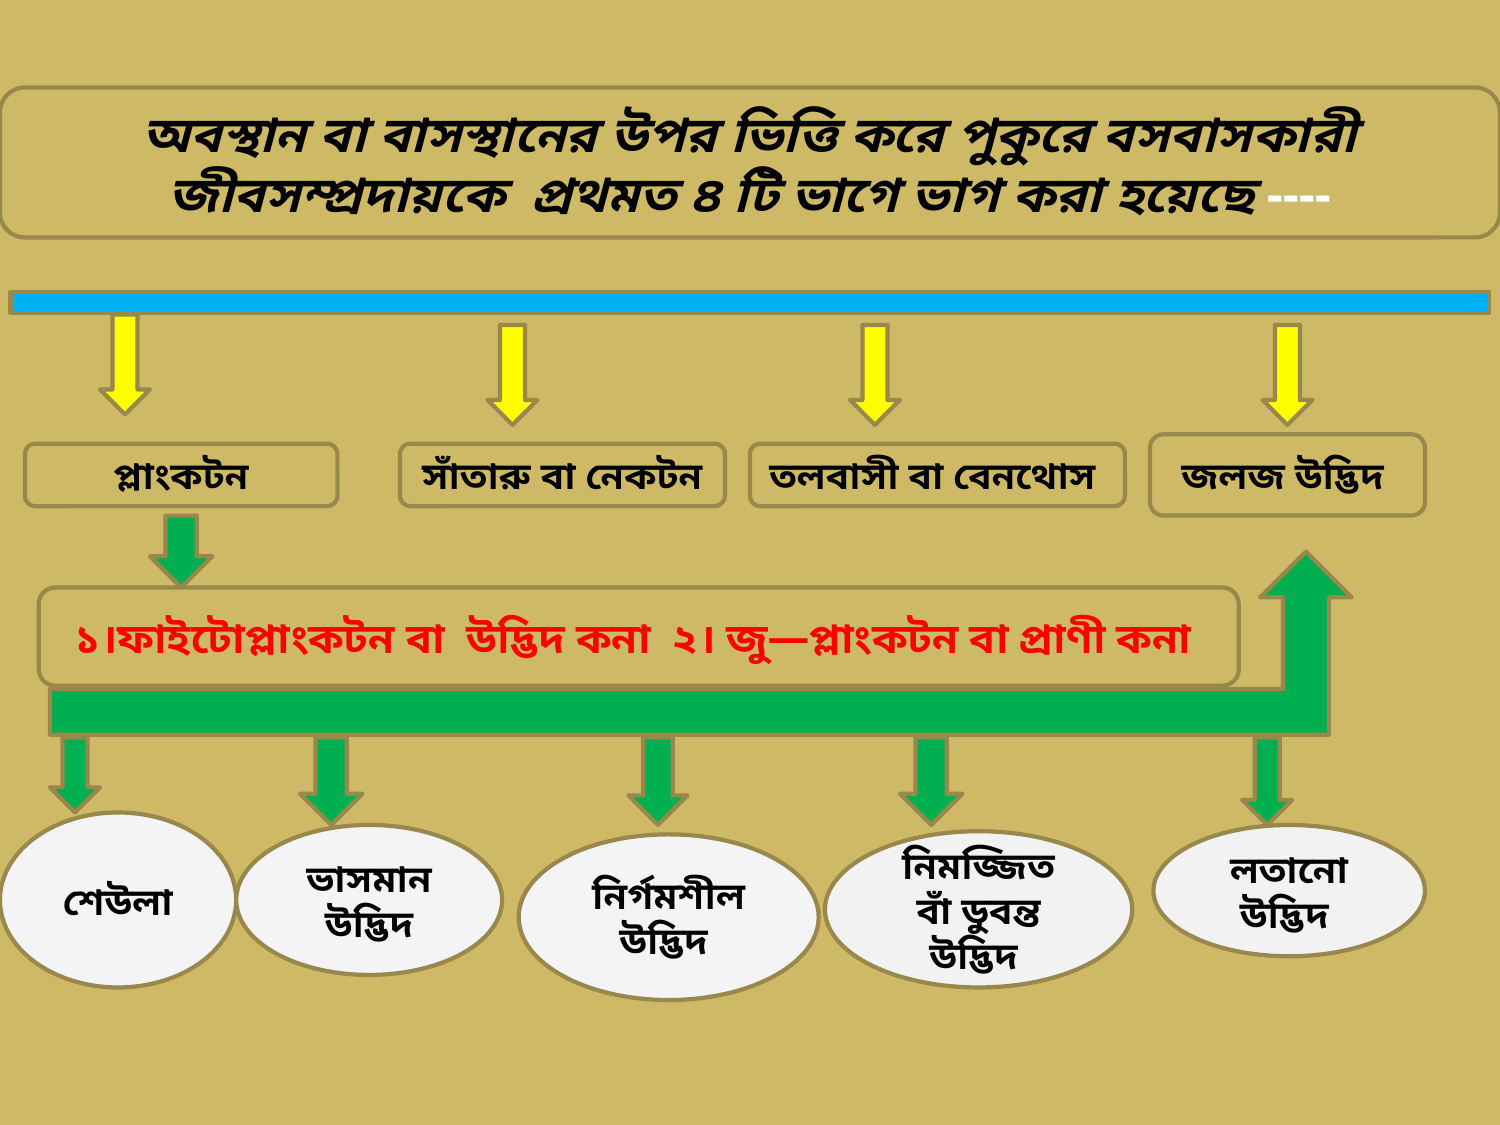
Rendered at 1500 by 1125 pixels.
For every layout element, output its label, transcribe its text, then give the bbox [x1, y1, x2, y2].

text_box লতানো উদ্ভিদ [1151, 822, 1428, 959]
text_box নিমজ্জিত বাঁ ডুবন্ত উদ্ভিদ [822, 829, 1135, 990]
text_box [485, 322, 540, 428]
text_box নির্গমশীল উদ্ভিদ [516, 832, 821, 1003]
text_box ভাসমান উদ্ভিদ [234, 822, 505, 978]
text_box [1260, 322, 1315, 428]
text_box [898, 735, 965, 828]
text_box [298, 735, 365, 826]
text_box অবস্থান বা বাসস্থানের উপর ভিত্তি করে পুকুরে বসবাসকারী জীবসম্প্রদায়কে প্রথমত ৪ টি ভাগে ভাগ করা হয়েছে ---- [0, 85, 1500, 240]
text_box [98, 312, 152, 417]
text_box তলবাসী বা বেনথোস [747, 441, 1128, 509]
text_box সাঁতারু বা নেকটন [397, 441, 728, 509]
text_box জলজ উদ্ভিদ [1147, 432, 1428, 518]
text_box [848, 322, 902, 428]
text_box প্লাংকটন [22, 441, 340, 509]
text_box [48, 735, 102, 815]
text_box ১।ফাইটোপ্লাংকটন বা উদ্ভিদ কনা ২। জু—প্লাংকটন বা প্রাণী কনা [36, 585, 1241, 687]
text_box [47, 549, 1354, 737]
text_box [8, 290, 1491, 315]
text_box [626, 735, 690, 828]
text_box [1240, 735, 1295, 824]
text_box শেউলা [0, 810, 237, 990]
text_box [148, 513, 215, 585]
